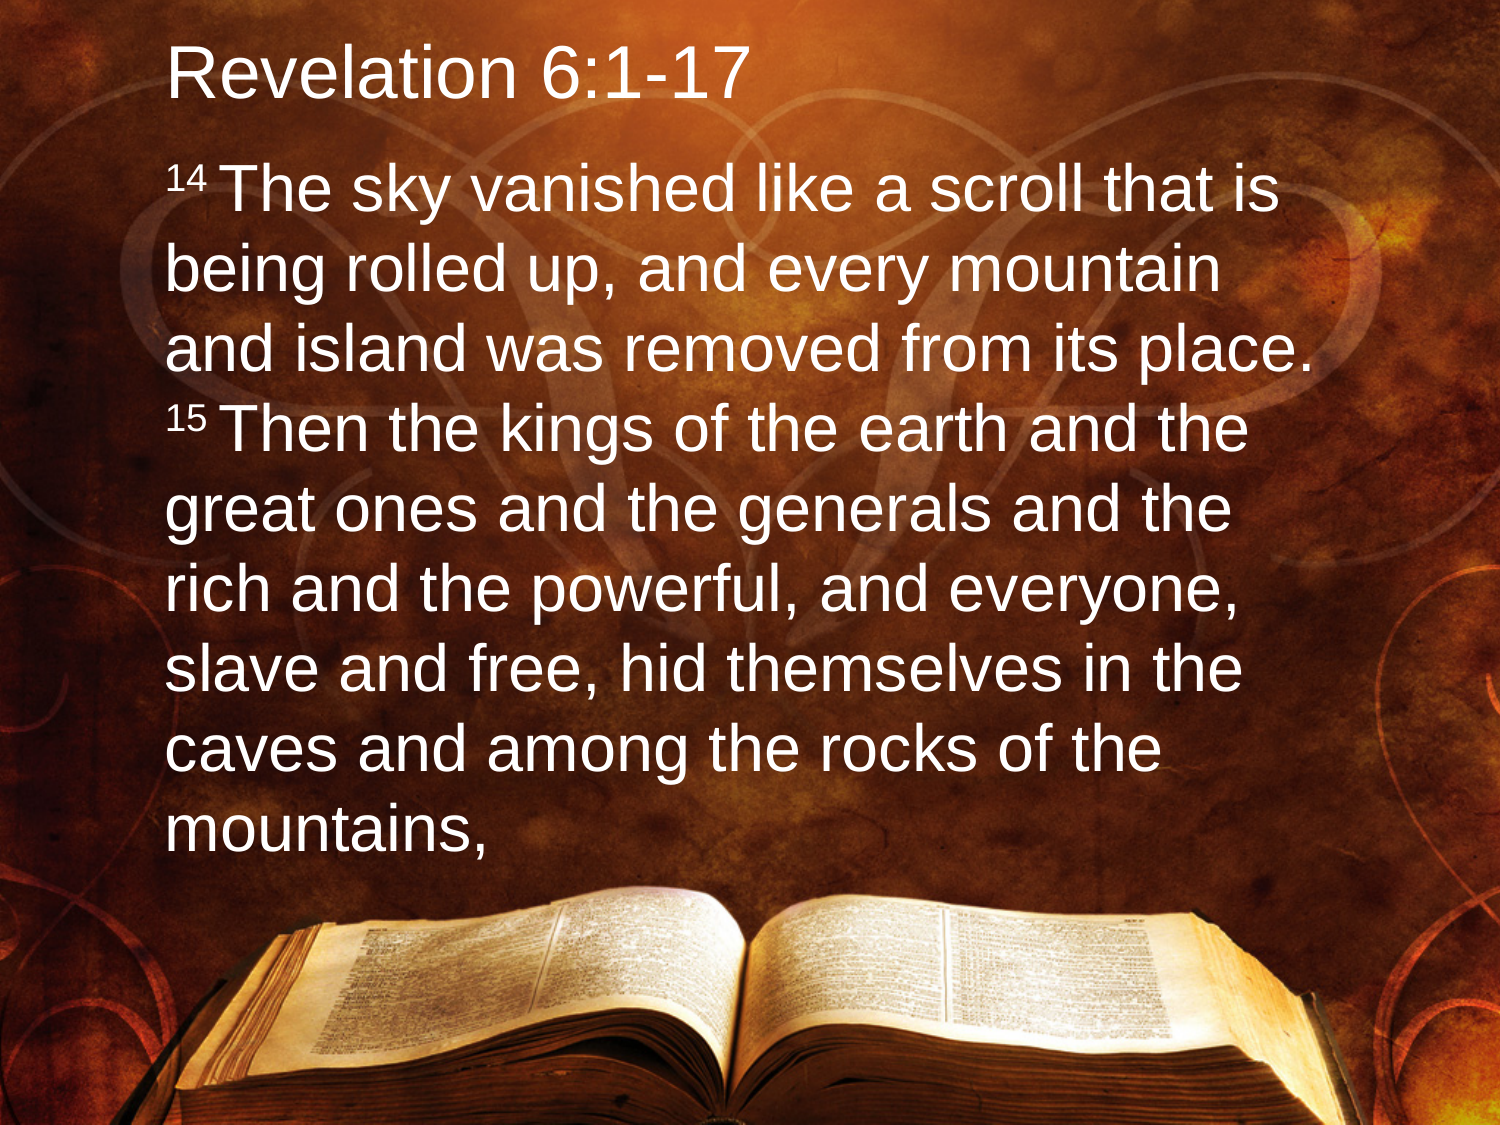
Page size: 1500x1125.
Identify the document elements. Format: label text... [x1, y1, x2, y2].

text_box 14 The sky vanished like a scroll that is being rolled up, and every mountain and island was removed from its place. 15 Then the kings of the earth and the great ones and the generals and the rich and the powerful, and everyone, slave and free, hid themselves in the caves and among the rocks of the mountains, [149, 137, 1350, 872]
picture [0, 0, 1500, 1125]
title Revelation 6:1-17 [150, 12, 888, 125]
